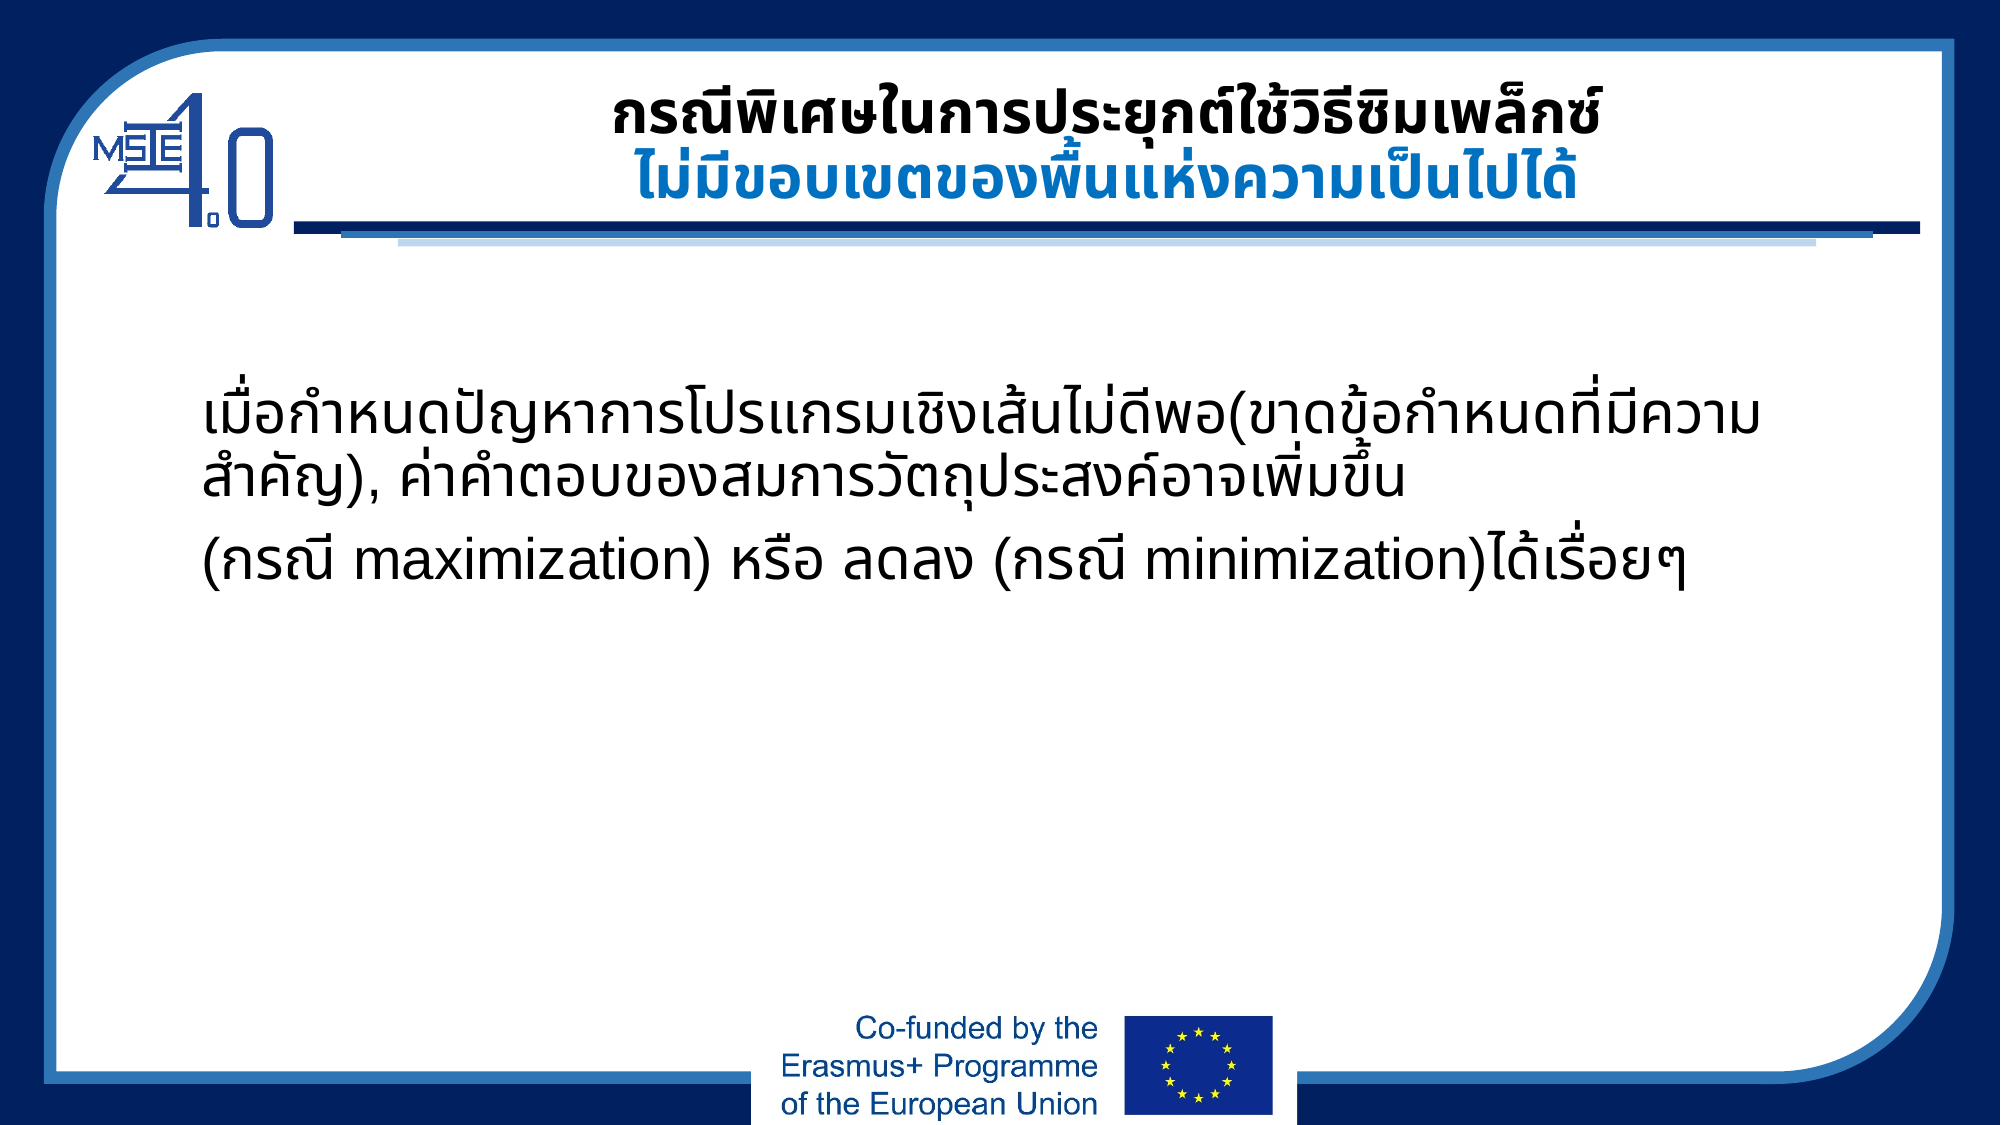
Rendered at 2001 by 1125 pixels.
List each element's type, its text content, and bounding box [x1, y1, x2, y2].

picture [751, 1003, 1298, 1125]
list เมื่อกำหนดปัญหาการโปรแกรมเชิงเส้นไม่ดีพอ(ขาดข้อกำหนดที่มีความสำคัญ), ค่าคำตอบของสมการวัตถุประสงค์อาจเพิ่มขึ้น (กรณี maximization) หรือ ลดลง (กรณี minimization)ได้เรื่อยๆ [186, 285, 1888, 992]
title กรณีพิเศษในการประยุกต์ใช้วิธีซิมเพล็กซ์ ไม่มีขอบเขตของพื้นแห่งความเป็นไปได้ [294, 73, 1921, 220]
